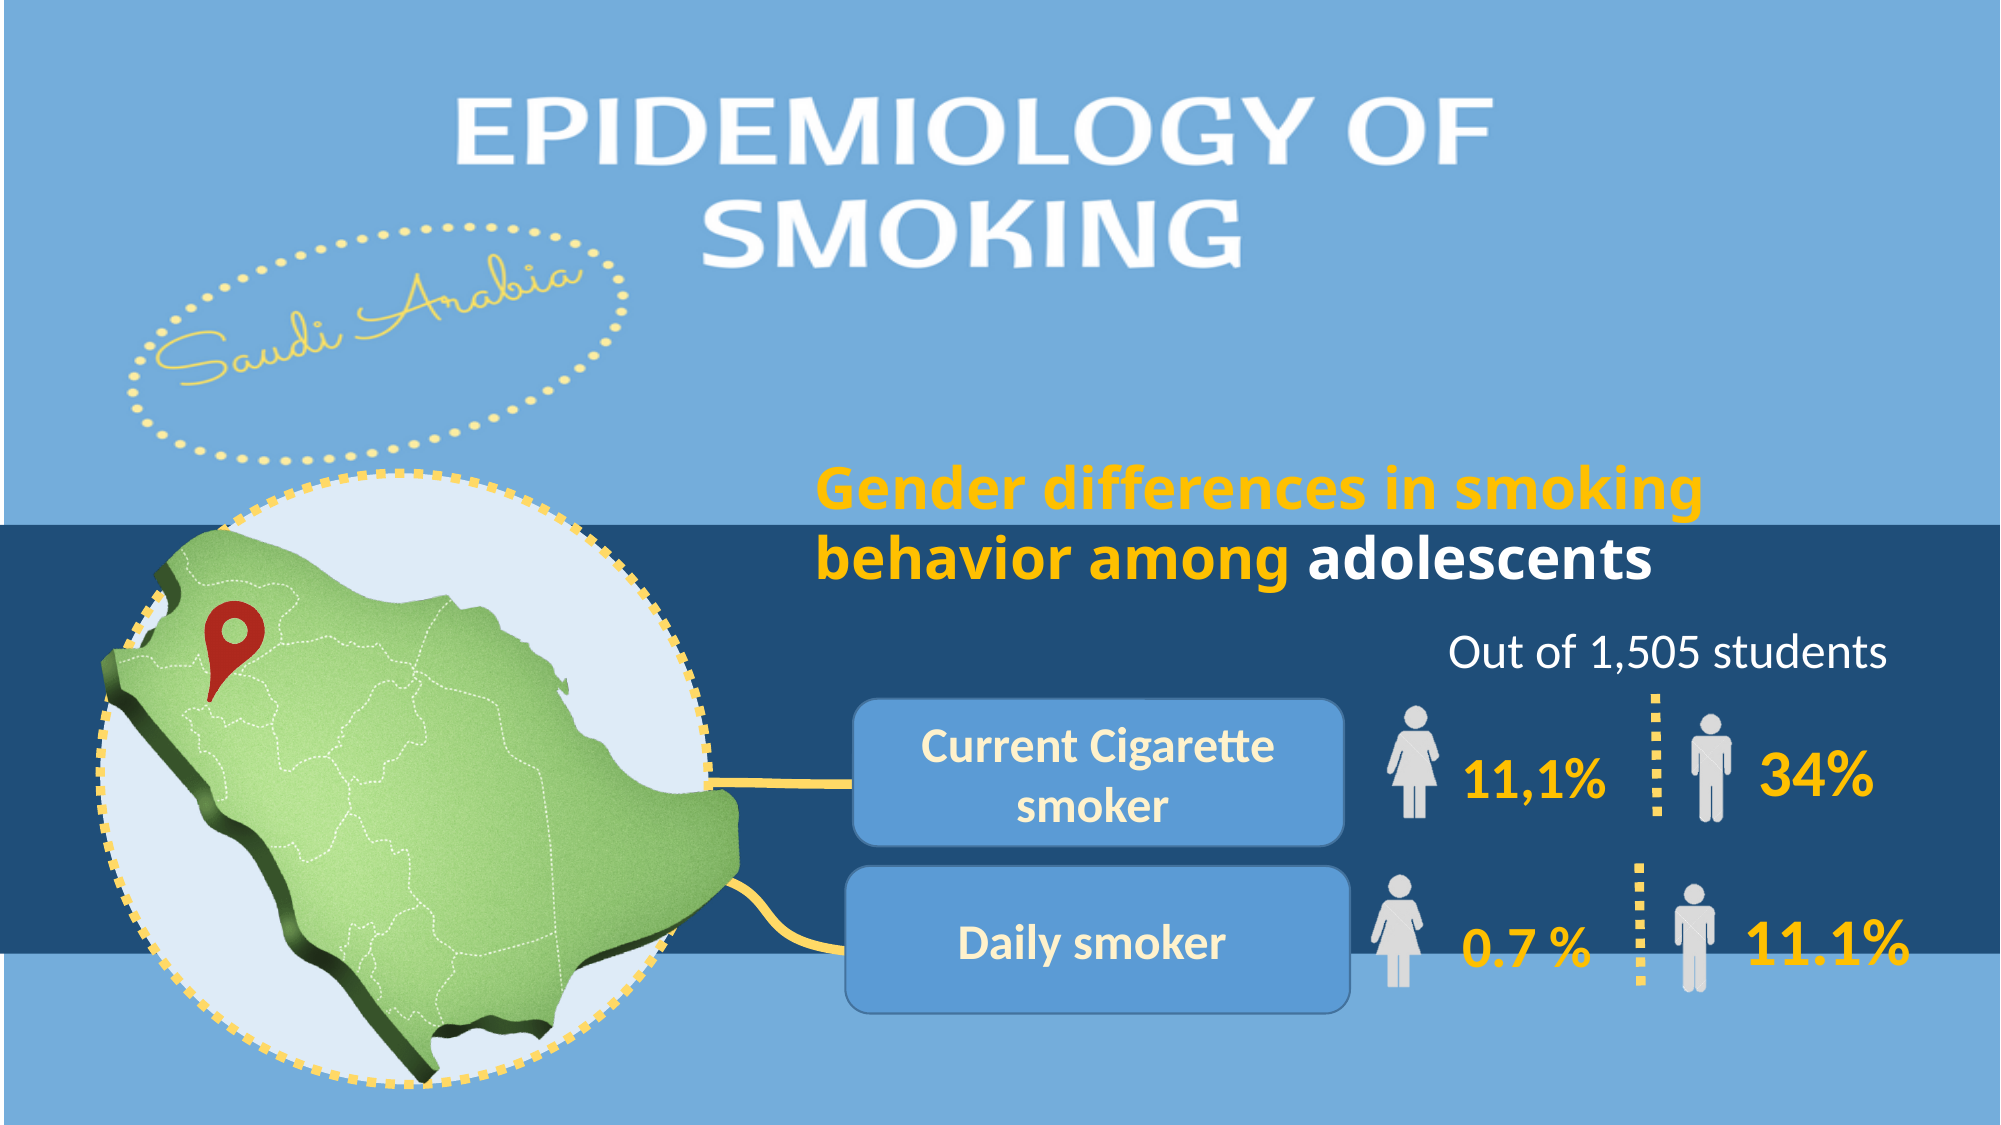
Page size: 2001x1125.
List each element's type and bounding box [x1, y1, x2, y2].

picture [4, 0, 2000, 1125]
text_box [0, 524, 4, 955]
text_box [731, 868, 902, 954]
